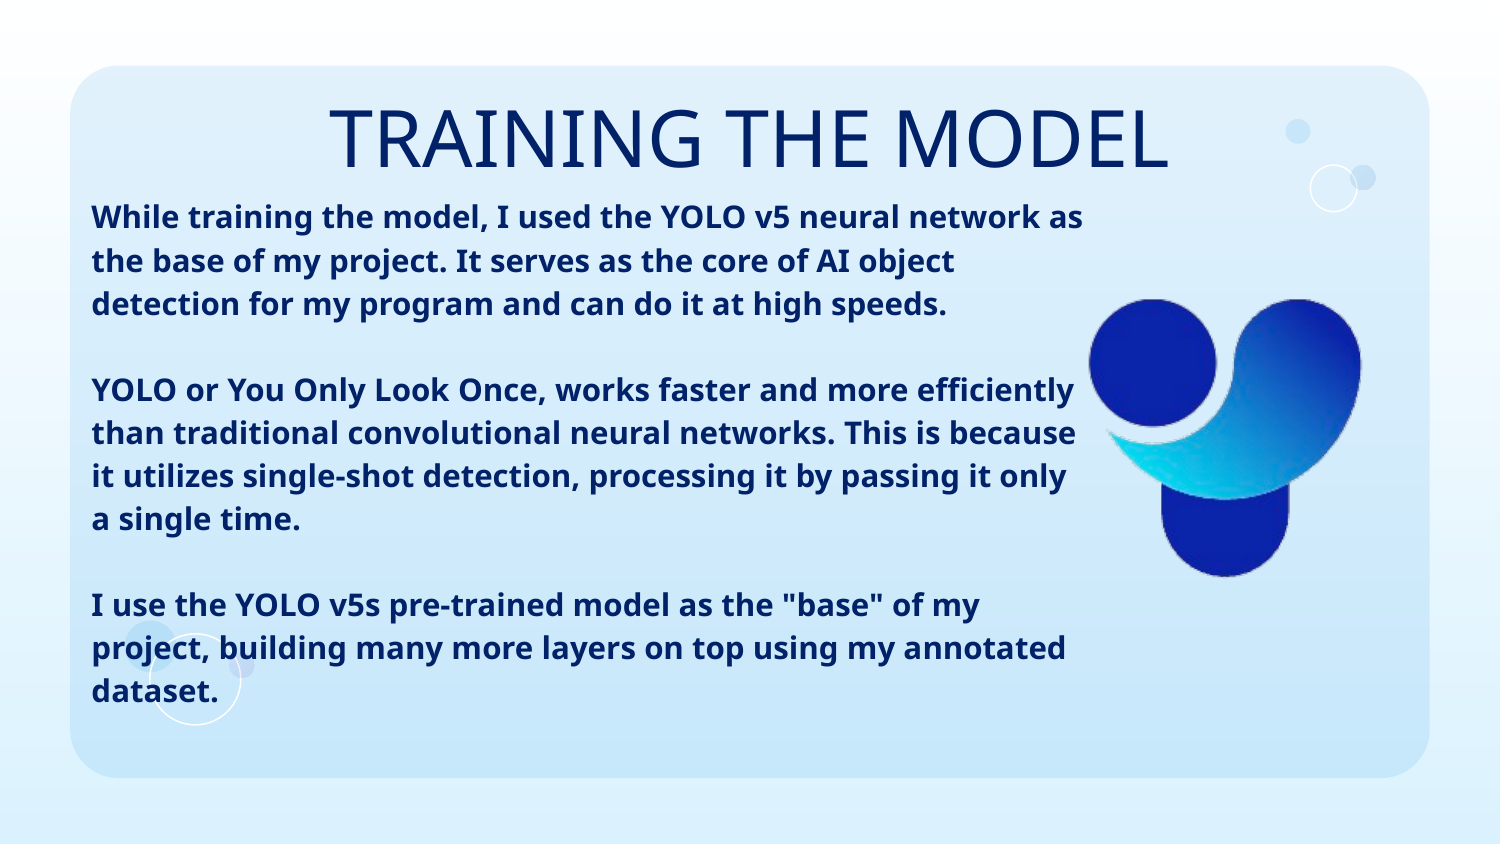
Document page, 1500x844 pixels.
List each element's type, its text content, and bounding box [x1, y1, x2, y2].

picture [1056, 265, 1410, 637]
list While training the model, I used the YOLO v5 neural network as the base of my project. It serves as the core of AI object detection for my program and can do it at high speeds. YOLO or You Only Look Once, works faster and more efficiently than traditional convolutional neural networks. This is because it utilizes single-shot detection, processing it by passing it only a single time. I use the YOLO v5s pre-trained model as the "base" of my project, building many more layers on top using my annotated dataset. [76, 177, 1110, 761]
title TRAINING THE MODEL [118, 72, 1382, 167]
